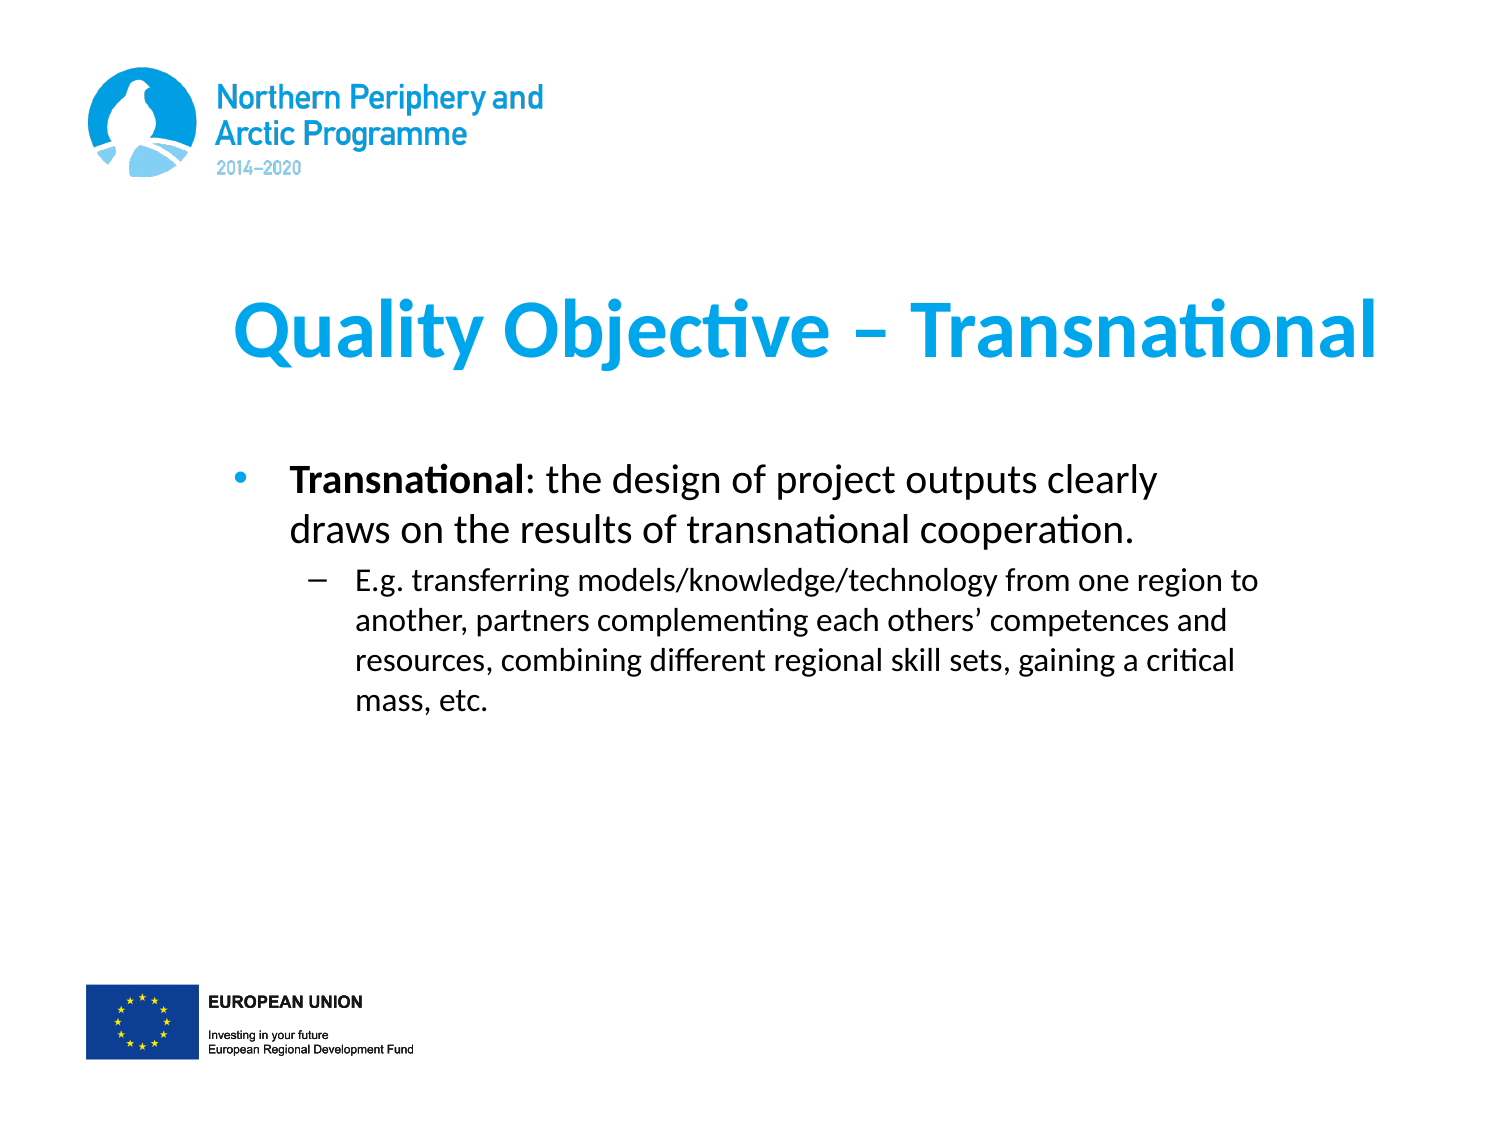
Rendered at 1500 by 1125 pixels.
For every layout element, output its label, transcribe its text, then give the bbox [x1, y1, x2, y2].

list Transnational: the design of project outputs clearly draws on the results of transnational cooperation. E.g. transferring models/knowledge/technology from one region to another, partners complementing each others’ competences and resources, combining different regional skill sets, gaining a critical mass, etc. [218, 444, 1282, 953]
picture [76, 978, 413, 1067]
picture [88, 67, 133, 111]
title Quality Objective – Transnational [218, 263, 1424, 386]
picture [88, 67, 561, 177]
